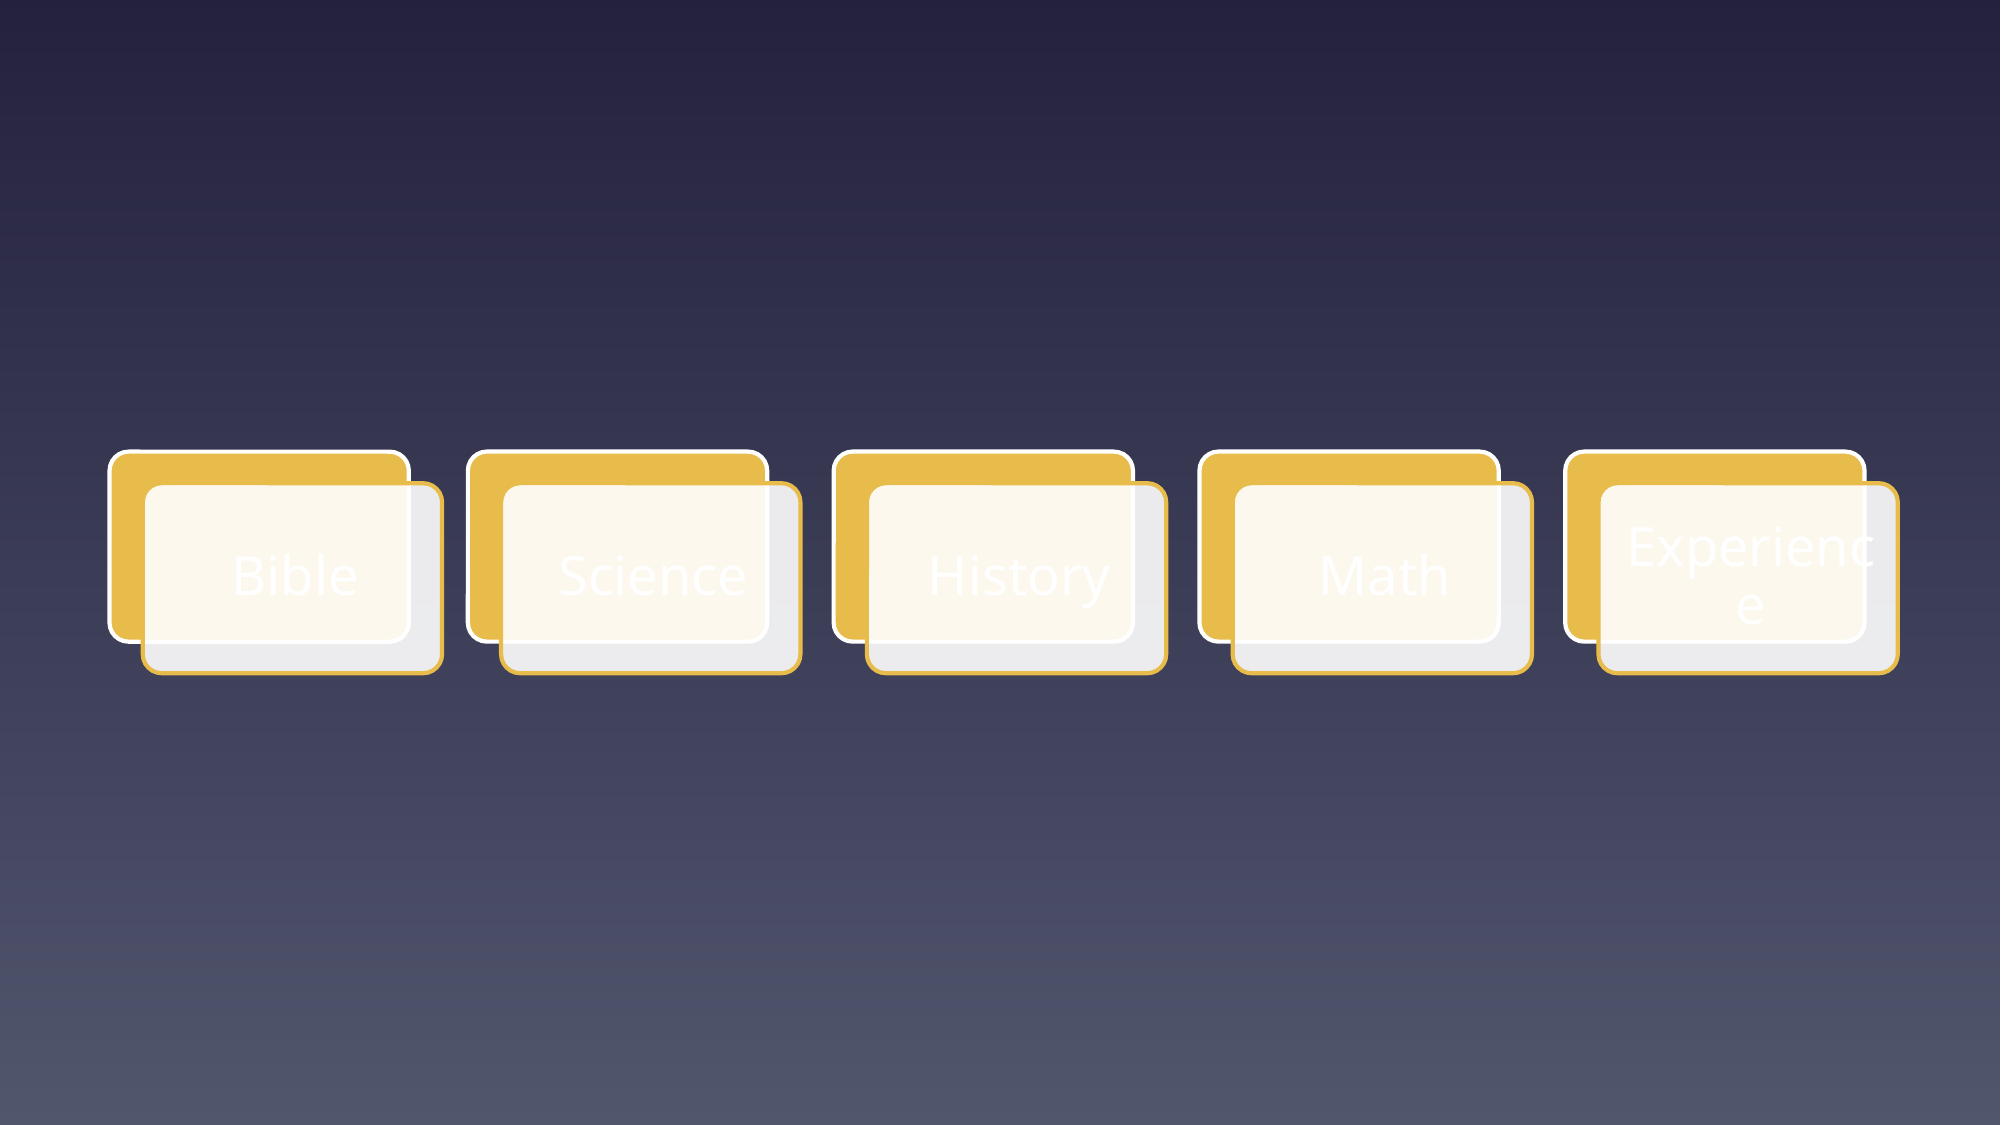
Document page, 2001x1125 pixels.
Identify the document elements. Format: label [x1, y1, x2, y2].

text_box [101, 173, 1899, 952]
